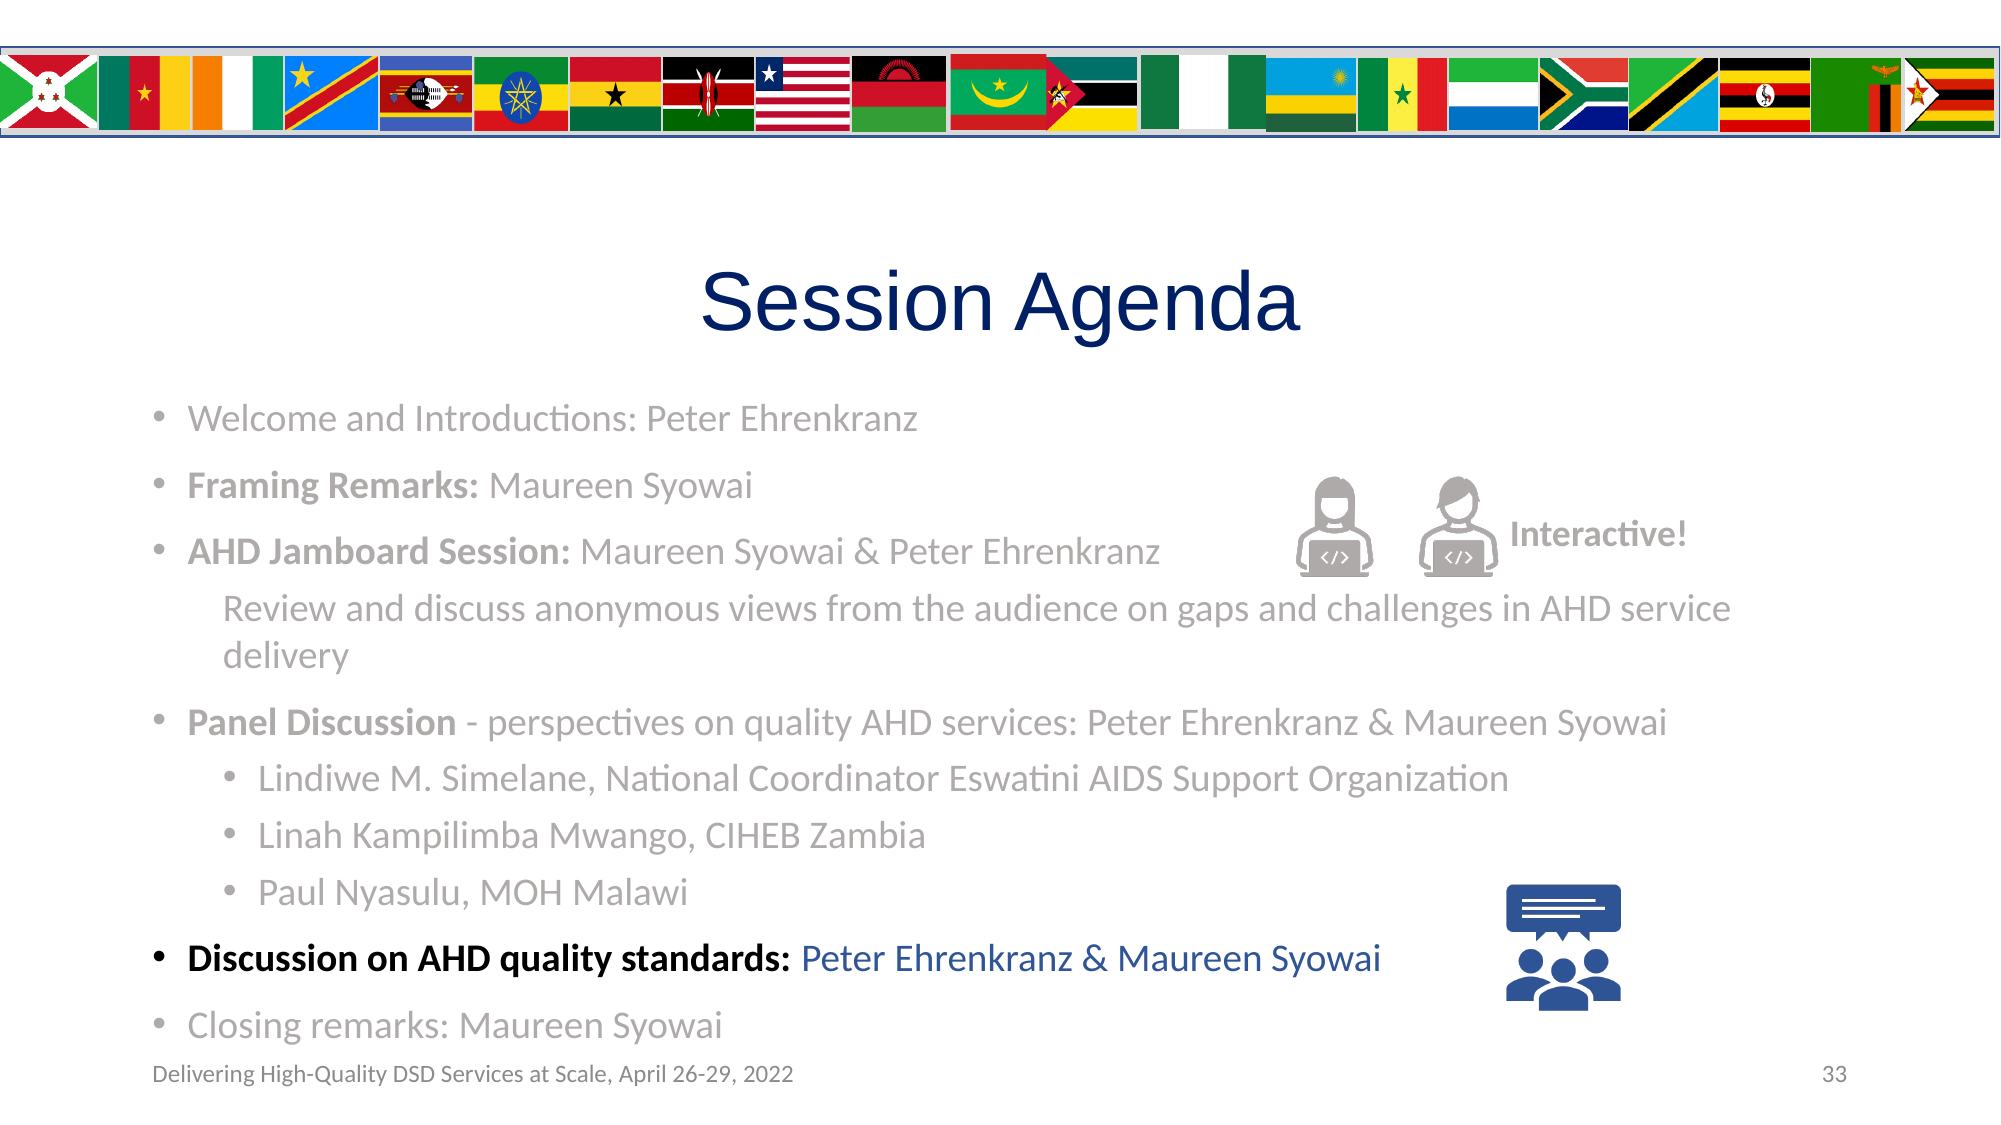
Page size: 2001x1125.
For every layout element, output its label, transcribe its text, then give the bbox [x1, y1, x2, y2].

list Welcome and Introductions: Peter Ehrenkranz Framing Remarks: Maureen Syowai AHD Jamboard Session: Maureen Syowai & Peter Ehrenkranz Review and discuss anonymous views from the audience on gaps and challenges in AHD service delivery Panel Discussion - perspectives on quality AHD services: Peter Ehrenkranz & Maureen Syowai Lindiwe M. Simelane, National Coordinator Eswatini AIDS Support Organization Linah Kampilimba Mwango, CIHEB Zambia Paul Nyasulu, MOH Malawi Discussion on AHD quality standards: Peter Ehrenkranz & Maureen Syowai Closing remarks: Maureen Syowai [137, 384, 1863, 1060]
picture [1487, 872, 1638, 1023]
picture [474, 57, 568, 131]
picture [1358, 58, 1447, 131]
picture [1278, 466, 1391, 579]
picture [192, 56, 283, 130]
picture [852, 56, 946, 132]
slide_number 33 [1412, 1042, 1863, 1103]
picture [1336, 71, 1344, 84]
picture [950, 54, 1137, 131]
picture [1402, 466, 1515, 579]
picture [285, 56, 378, 130]
picture [1449, 58, 1538, 130]
picture [1540, 58, 1628, 130]
picture [1720, 58, 1810, 132]
picture [663, 57, 754, 131]
picture [380, 56, 472, 131]
picture [755, 57, 850, 131]
text_box Interactive! [1515, 501, 1711, 562]
picture [99, 56, 190, 130]
picture [1141, 55, 1356, 132]
picture [1811, 58, 1901, 132]
picture [1629, 58, 1718, 131]
picture [1905, 58, 1994, 131]
picture [0, 55, 97, 128]
title Session Agenda [138, 240, 1863, 366]
picture [570, 57, 661, 131]
